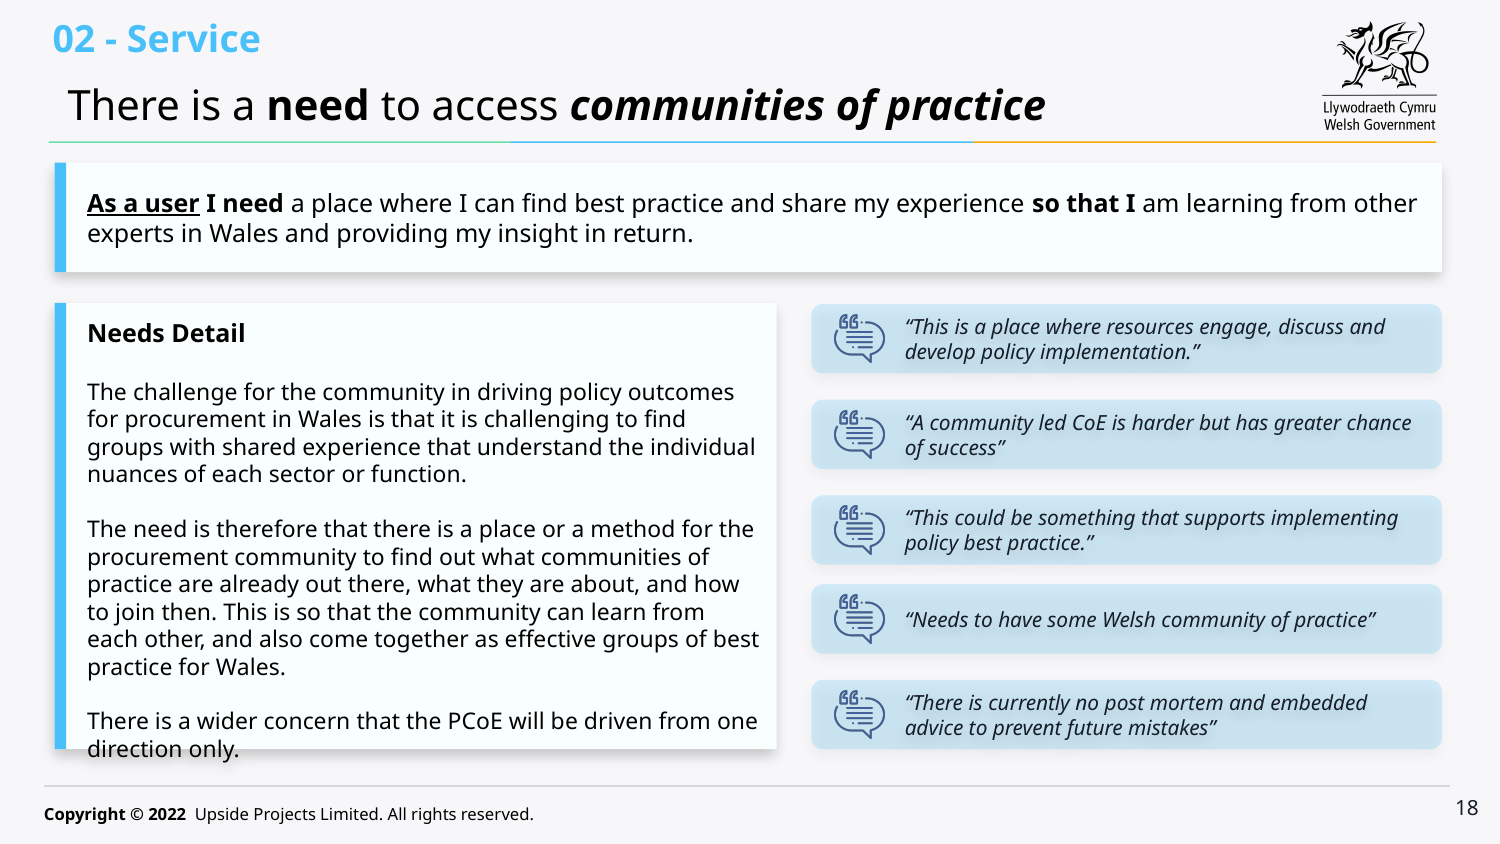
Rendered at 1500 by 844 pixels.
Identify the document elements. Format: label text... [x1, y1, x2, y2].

picture [834, 690, 885, 740]
text_box “This could be something that supports implementing policy best practice.” [811, 495, 1442, 565]
text_box There is a need to access communities of practice [62, 72, 1300, 130]
text_box “This is a place where resources engage, discuss and develop policy implementation.” [811, 303, 1442, 374]
slide_number 18 [1403, 779, 1494, 844]
text_box Needs Detail The challenge for the community in driving policy outcomes for procurement in Wales is that it is challenging to find groups with shared experience that understand the individual nuances of each sector or function. The need is therefore that there is a place or a method for the procurement community to find out what communities of practice are already out there, what they are about, and how to join then. This is so that the community can learn from each other, and also come together as effective groups of best practice for Wales. There is a wider concern that the PCoE will be driven from one direction only. [67, 302, 777, 750]
picture [834, 505, 885, 555]
picture [1321, 21, 1437, 132]
text_box As a user I need a place where I can find best practice and share my experience so that I am learning from other experts in Wales and providing my insight in return. [67, 162, 1442, 273]
text_box “Needs to have some Welsh community of practice” [811, 584, 1442, 654]
picture [834, 409, 885, 459]
text_box 02 - Service [37, 0, 325, 75]
text_box [54, 302, 67, 750]
picture [834, 594, 885, 644]
picture [834, 314, 885, 364]
text_box [54, 162, 67, 273]
text_box “There is currently no post mortem and embedded advice to prevent future mistakes” [811, 679, 1442, 750]
text_box “A community led CoE is harder but has greater chance of success” [811, 399, 1442, 470]
